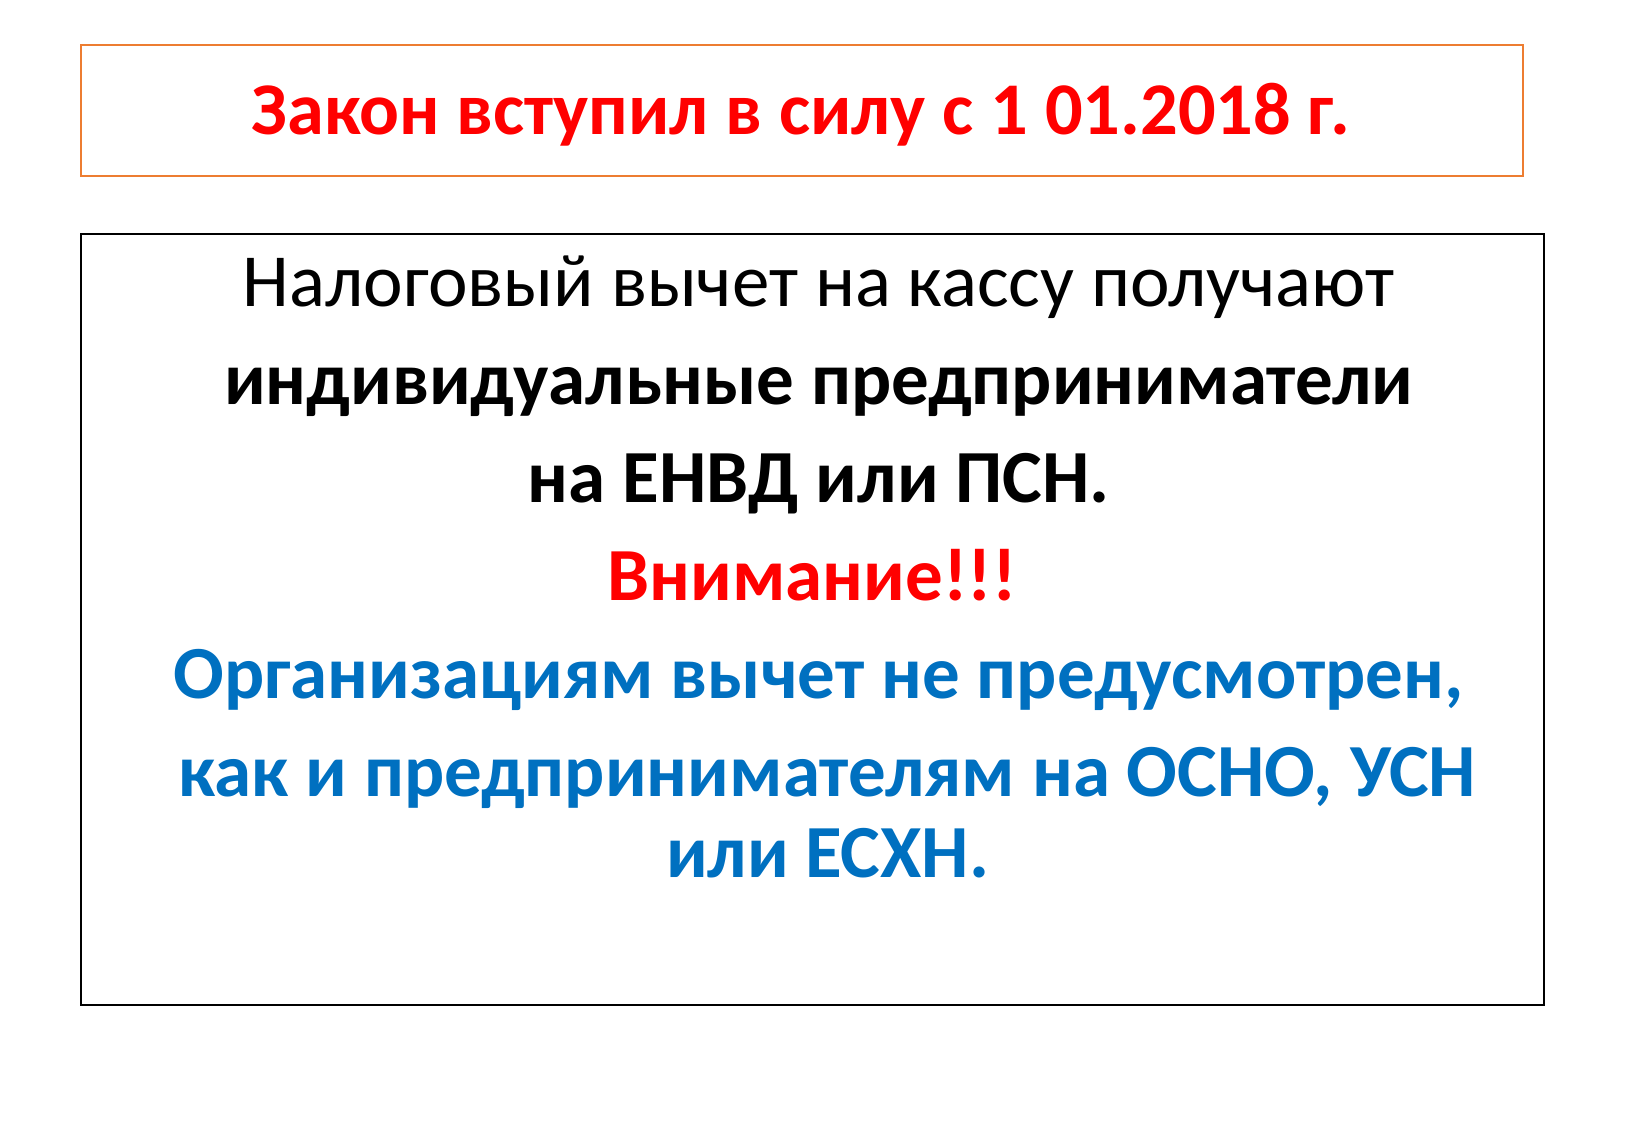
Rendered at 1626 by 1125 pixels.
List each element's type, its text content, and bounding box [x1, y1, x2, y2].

list Налоговый вычет на кассу получают индивидуальные предприниматели на ЕНВД или ПСН. Внимание!!! Организациям вычет не предусмотрен, как и предпринимателям на ОСНО, УСН или ЕСХН. [80, 233, 1545, 1006]
title Закон вступил в силу с 1 01.2018 г. [80, 44, 1524, 177]
